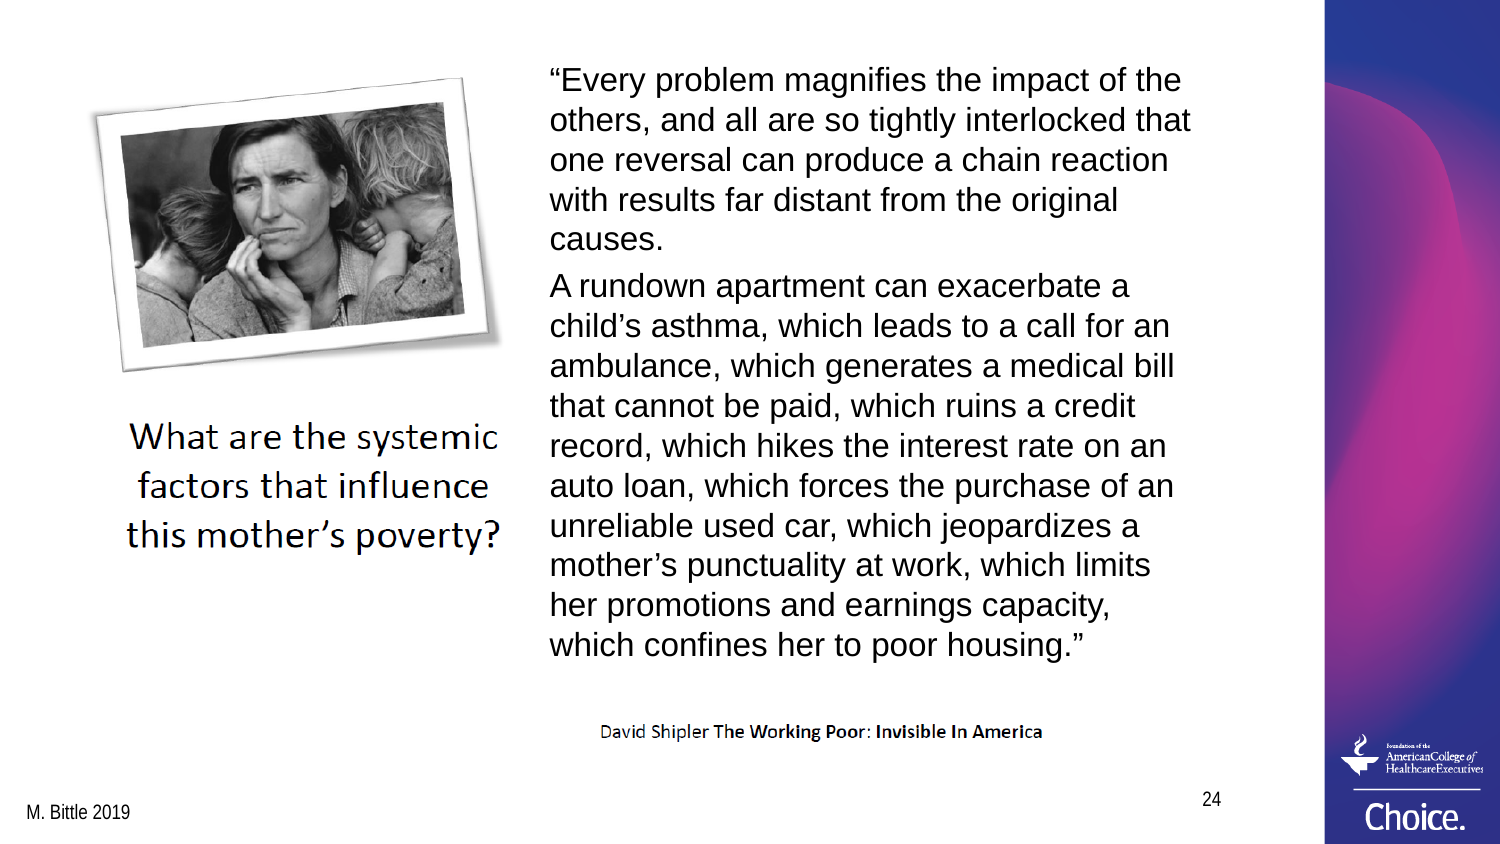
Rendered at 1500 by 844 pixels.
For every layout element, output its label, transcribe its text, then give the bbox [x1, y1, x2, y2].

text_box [62, 3, 1076, 744]
text_box M. Bittle 2019 [11, 792, 225, 830]
slide_number 24 [1187, 768, 1257, 827]
list “Every problem magnifies the impact of the others, and all are so tightly interlocked that one reversal can produce a chain reaction with results far distant from the original causes. A rundown apartment can exacerbate a child’s asthma, which leads to a call for an ambulance, which generates a medical bill that cannot be paid, which ruins a credit record, which hikes the interest rate on an auto loan, which forces the purchase of an unreliable used car, which jeopardizes a mother’s punctuality at work, which limits her promotions and earnings capacity, which confines her to poor housing.” [1079, 50, 1213, 698]
picture [1324, 0, 1500, 844]
